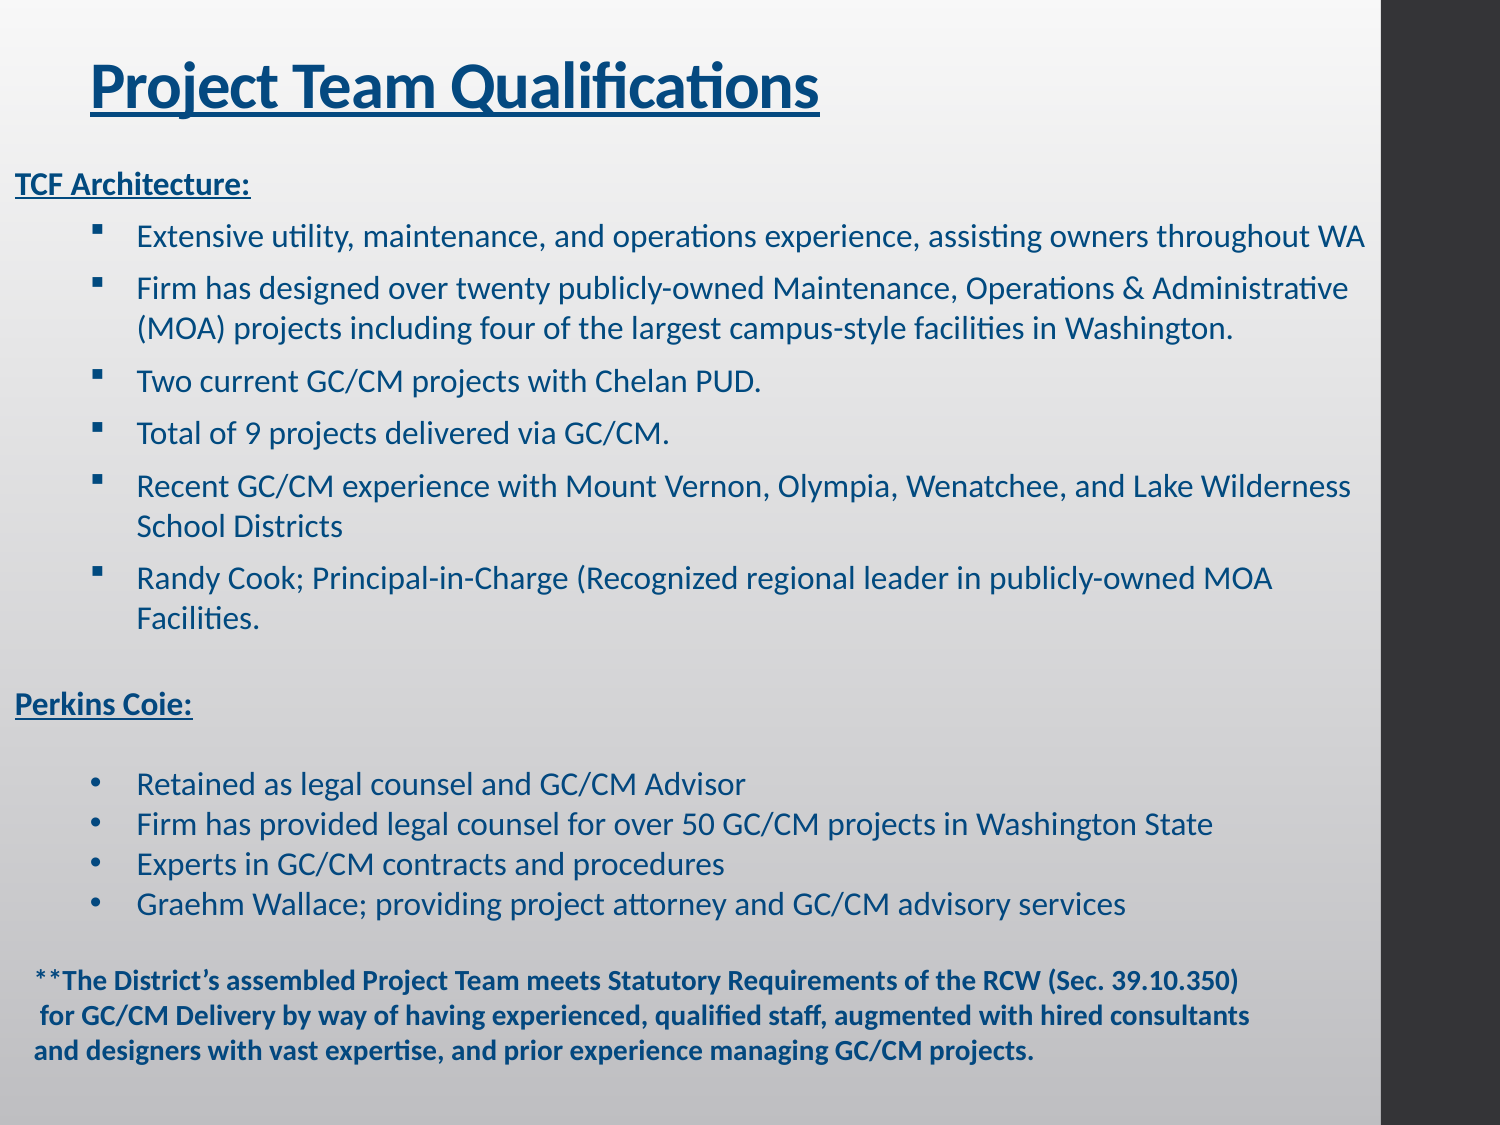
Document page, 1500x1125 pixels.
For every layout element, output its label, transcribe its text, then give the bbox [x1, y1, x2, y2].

text_box TCF Architecture: Extensive utility, maintenance, and operations experience, assisting owners throughout WA Firm has designed over twenty publicly-owned Maintenance, Operations & Administrative (MOA) projects including four of the largest campus-style facilities in Washington. Two current GC/CM projects with Chelan PUD. Total of 9 projects delivered via GC/CM. Recent GC/CM experience with Mount Vernon, Olympia, Wenatchee, and Lake Wilderness School Districts Randy Cook; Principal-in-Charge (Recognized regional leader in publicly-owned MOA Facilities. Perkins Coie: Retained as legal counsel and GC/CM Advisor Firm has provided legal counsel for over 50 GC/CM projects in Washington State Experts in GC/CM contracts and procedures Graehm Wallace; providing project attorney and GC/CM advisory services **The District’s assembled Project Team meets Statutory Requirements of the RCW (Sec. 39.10.350) for GC/CM Delivery by way of having experienced, qualified staff, augmented with hired consultants and designers with vast expertise, and prior experience managing GC/CM projects. [0, 154, 1392, 1114]
title Project Team Qualifications [75, 3, 1134, 131]
